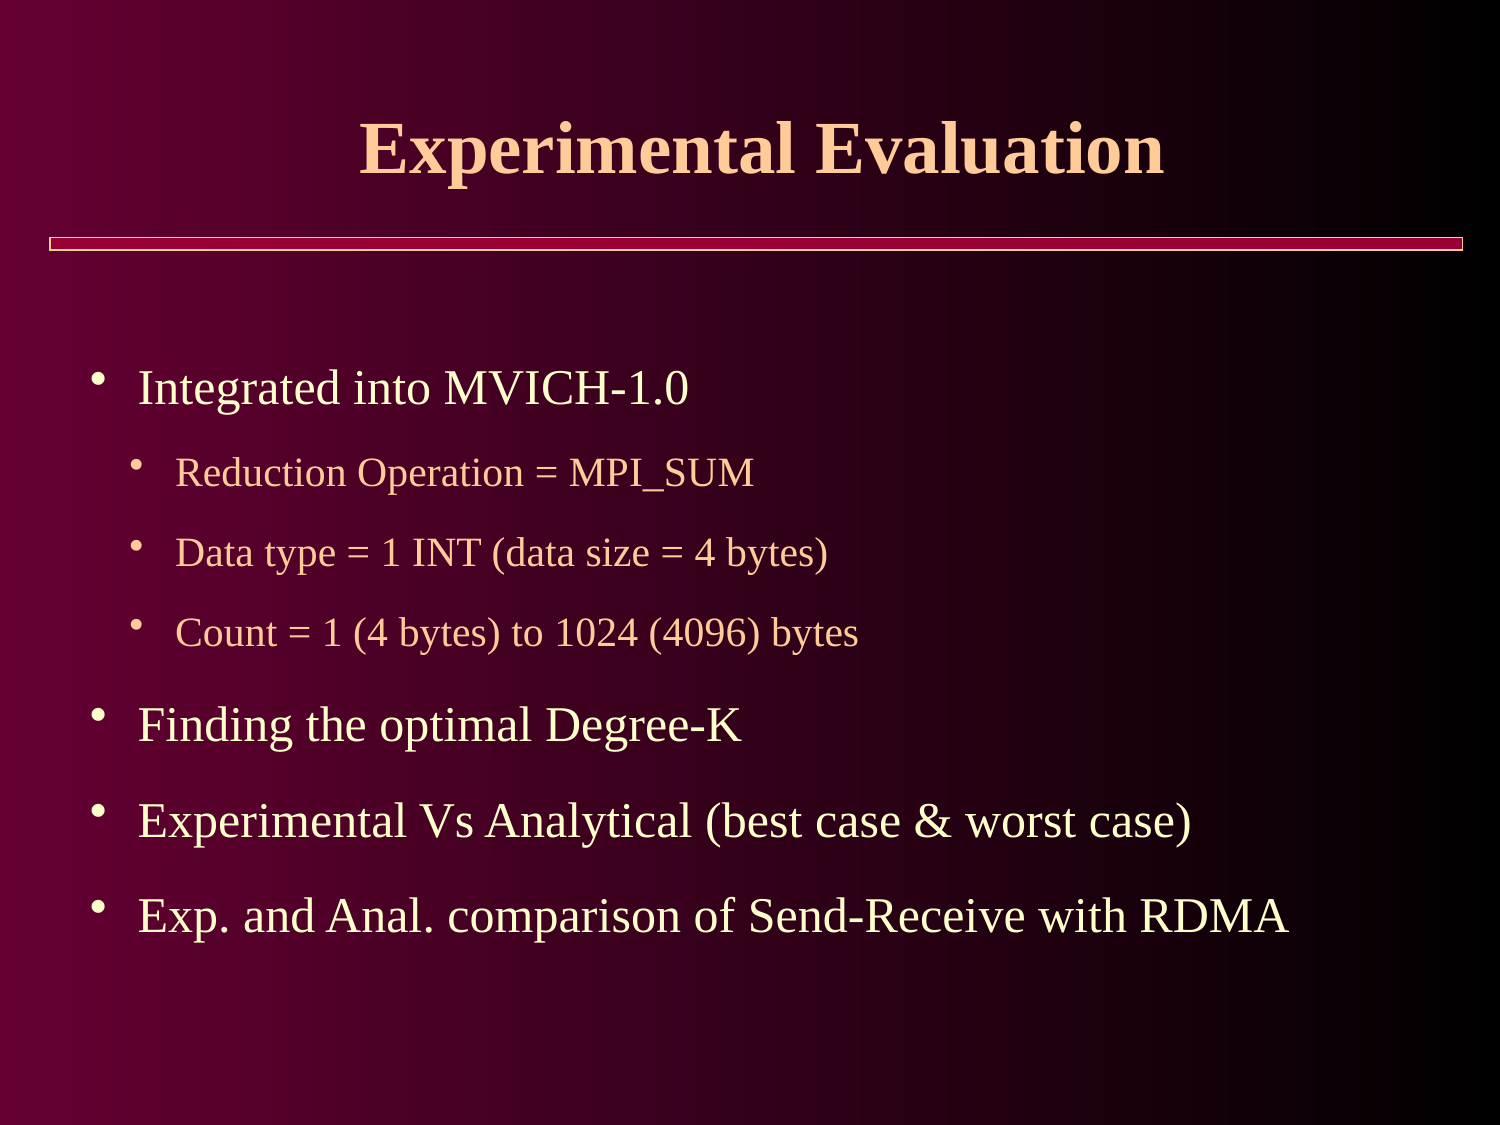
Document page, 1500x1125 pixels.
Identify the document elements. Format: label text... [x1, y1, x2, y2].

text_box [49, 237, 1463, 250]
text_box Integrated into MVICH-1.0 Reduction Operation = MPI_SUM Data type = 1 INT (data size = 4 bytes) Count = 1 (4 bytes) to 1024 (4096) bytes Finding the optimal Degree-K Experimental Vs Analytical (best case & worst case) Exp. and Anal. comparison of Send-Receive with RDMA [75, 311, 1450, 951]
title Experimental Evaluation [125, 50, 1400, 237]
